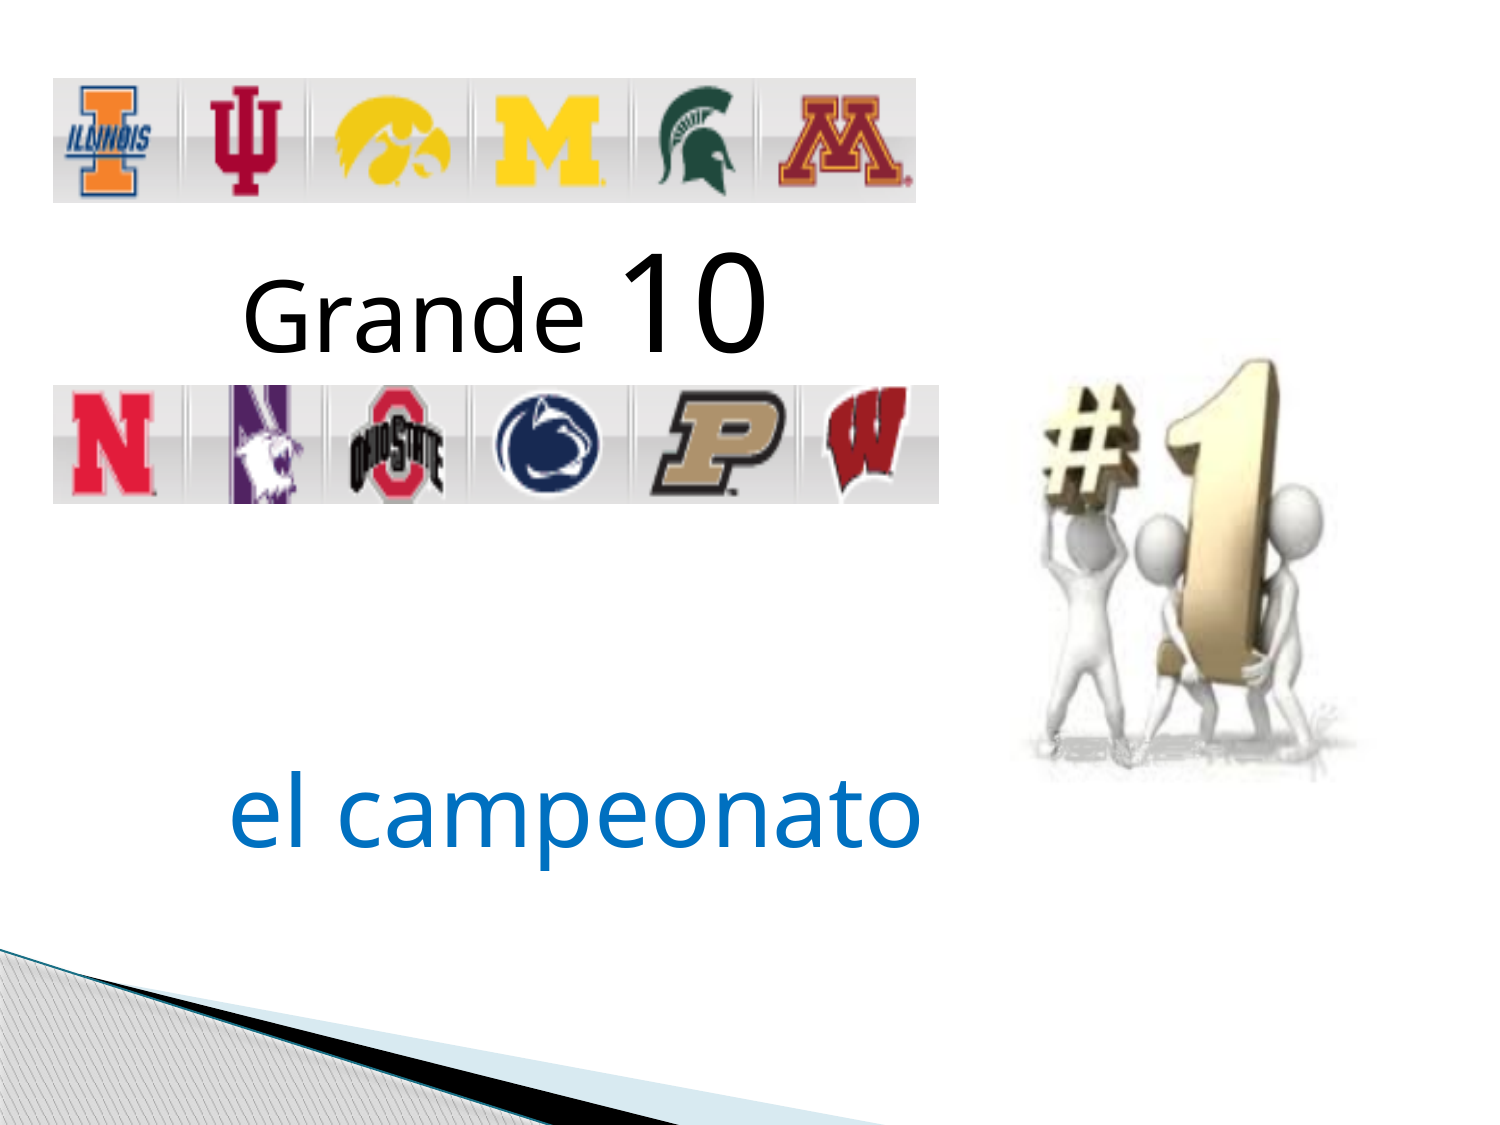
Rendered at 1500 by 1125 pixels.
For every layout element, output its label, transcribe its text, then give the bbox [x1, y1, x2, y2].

text_box Grande 10 [112, 214, 900, 385]
picture [52, 385, 940, 504]
picture [52, 77, 916, 204]
picture [974, 337, 1390, 802]
text_box el campeonato [183, 739, 971, 875]
